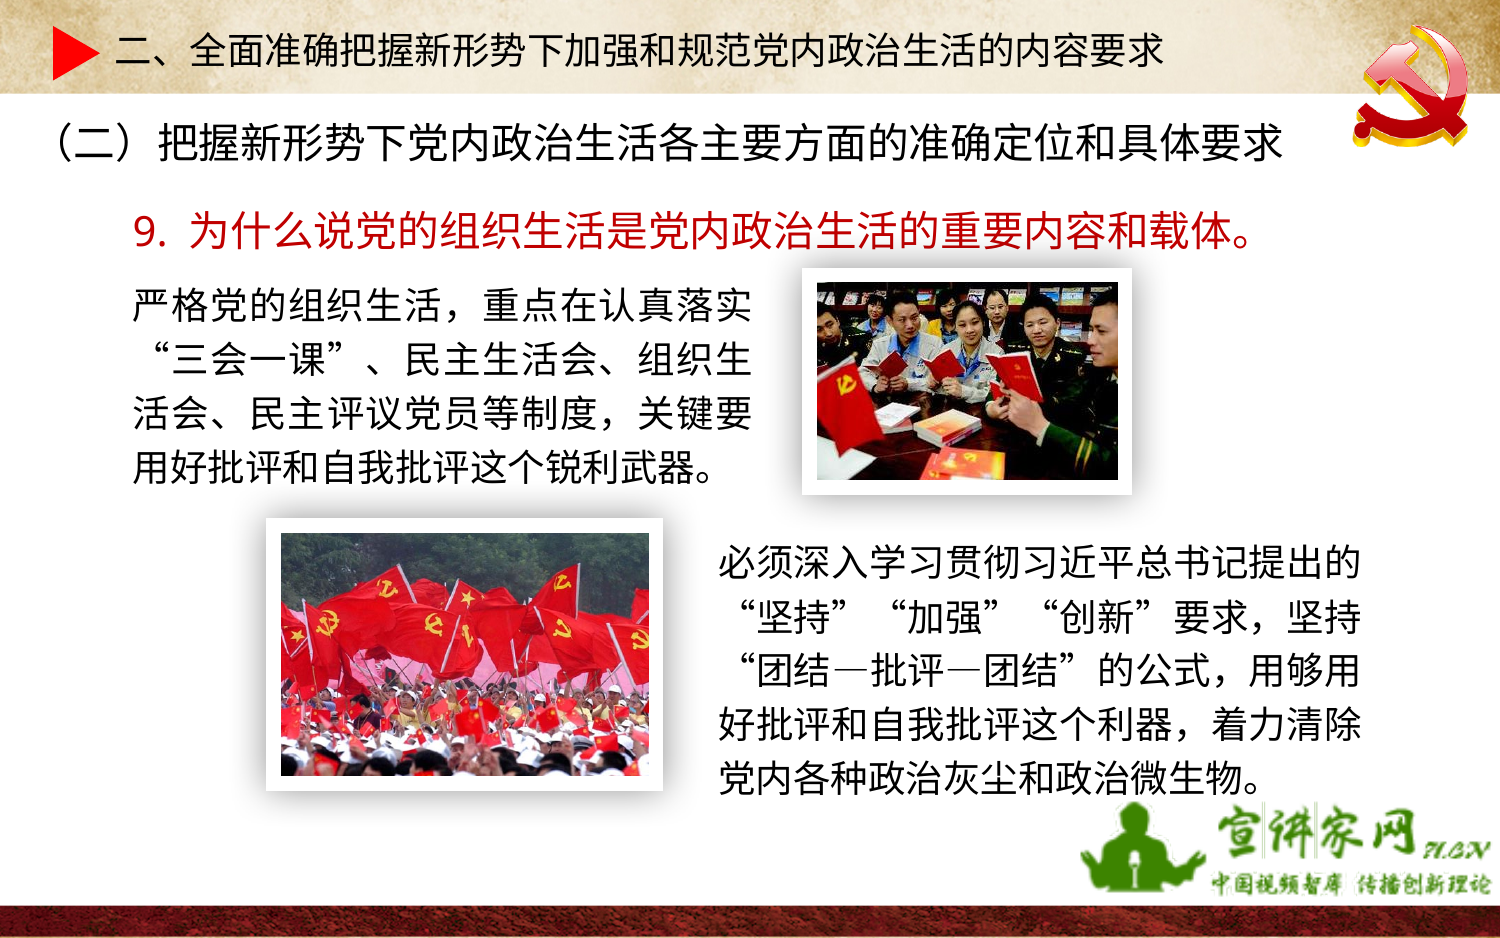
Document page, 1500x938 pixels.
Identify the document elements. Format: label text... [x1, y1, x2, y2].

text_box 严格党的组织生活，重点在认真落实“三会一课”、民主生活会、组织生活会、民主评议党员等制度，关键要用好批评和自我批评这个锐利武器。 [117, 265, 768, 497]
text_box 二、全面准确把握新形势下加强和规范党内政治生活的内容要求 [100, 19, 1270, 80]
picture [809, 274, 1126, 488]
picture [0, 0, 1500, 147]
picture [273, 525, 657, 784]
text_box （二）把握新形势下党内政治生活各主要方面的准确定位和具体要求 [17, 109, 1429, 175]
text_box 9. 为什么说党的组织生活是党内政治生活的重要内容和载体。 [117, 197, 1285, 263]
text_box 必须深入学习贯彻习近平总书记提出的“坚持”“加强”“创新”要求，坚持“团结—批评—团结”的公式，用够用好批评和自我批评这个利器，着力清除党内各种政治灰尘和政治微生物。 [703, 523, 1377, 808]
picture [0, 773, 1500, 938]
